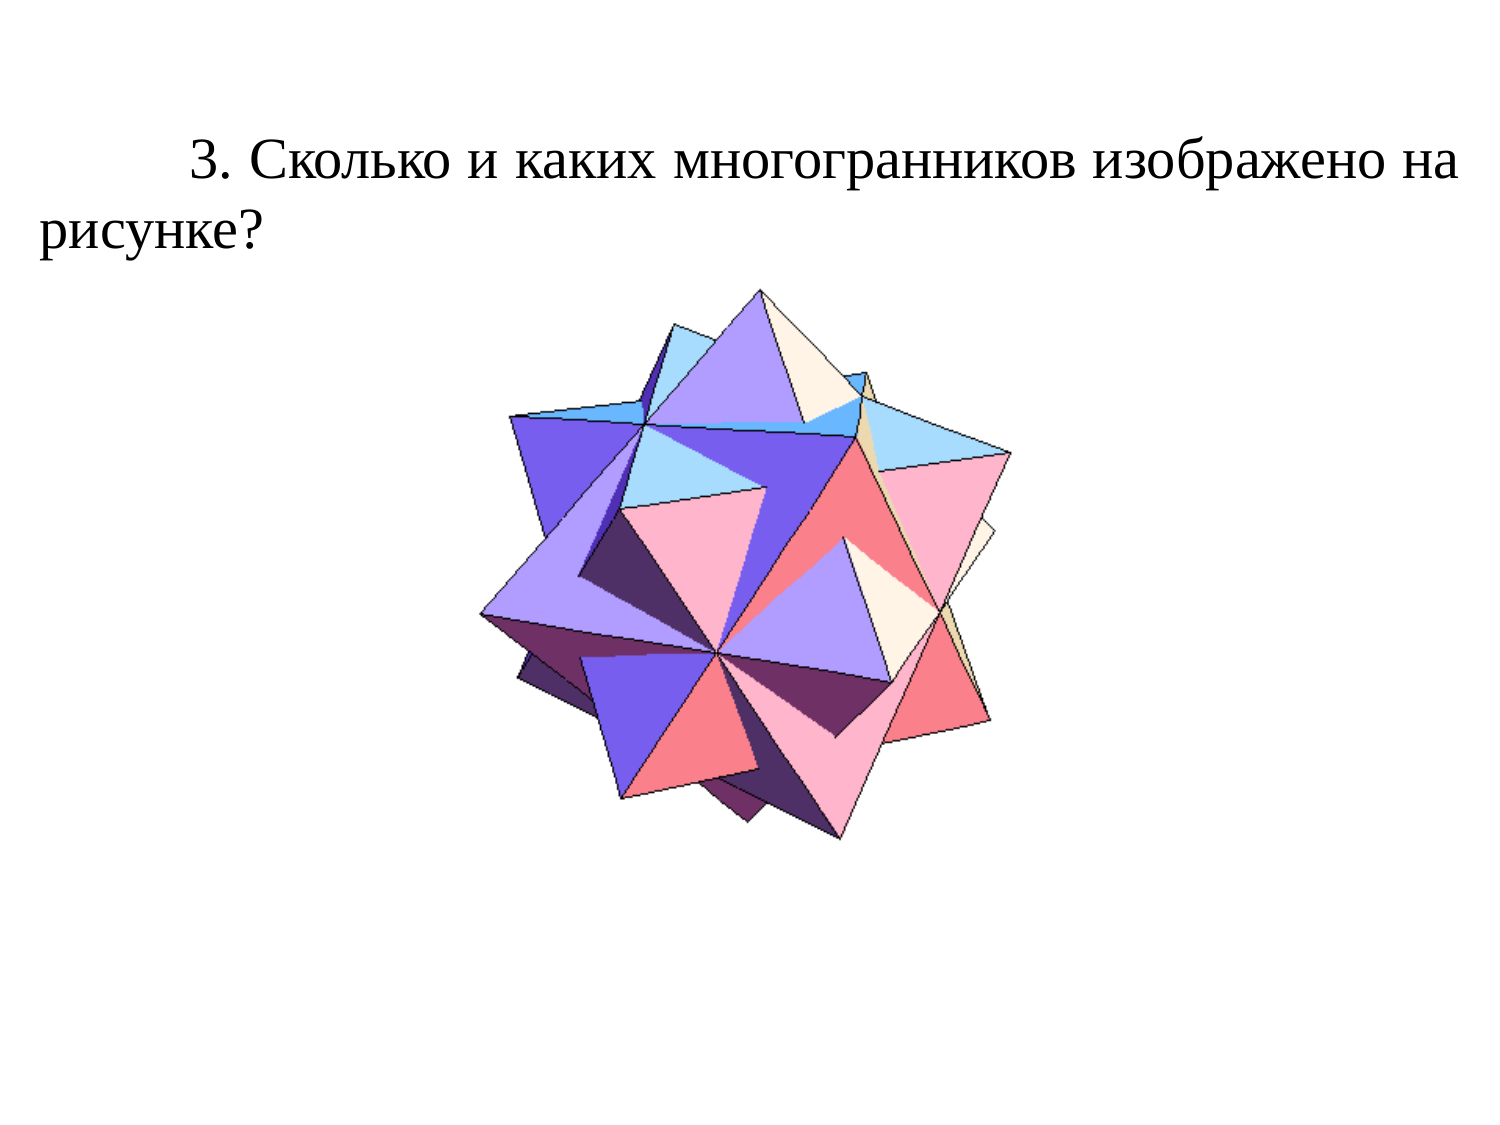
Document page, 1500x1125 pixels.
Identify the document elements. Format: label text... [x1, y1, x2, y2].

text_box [467, 272, 1033, 853]
text_box 3. Сколько и каких многогранников изображено на рисунке? [24, 112, 1475, 268]
